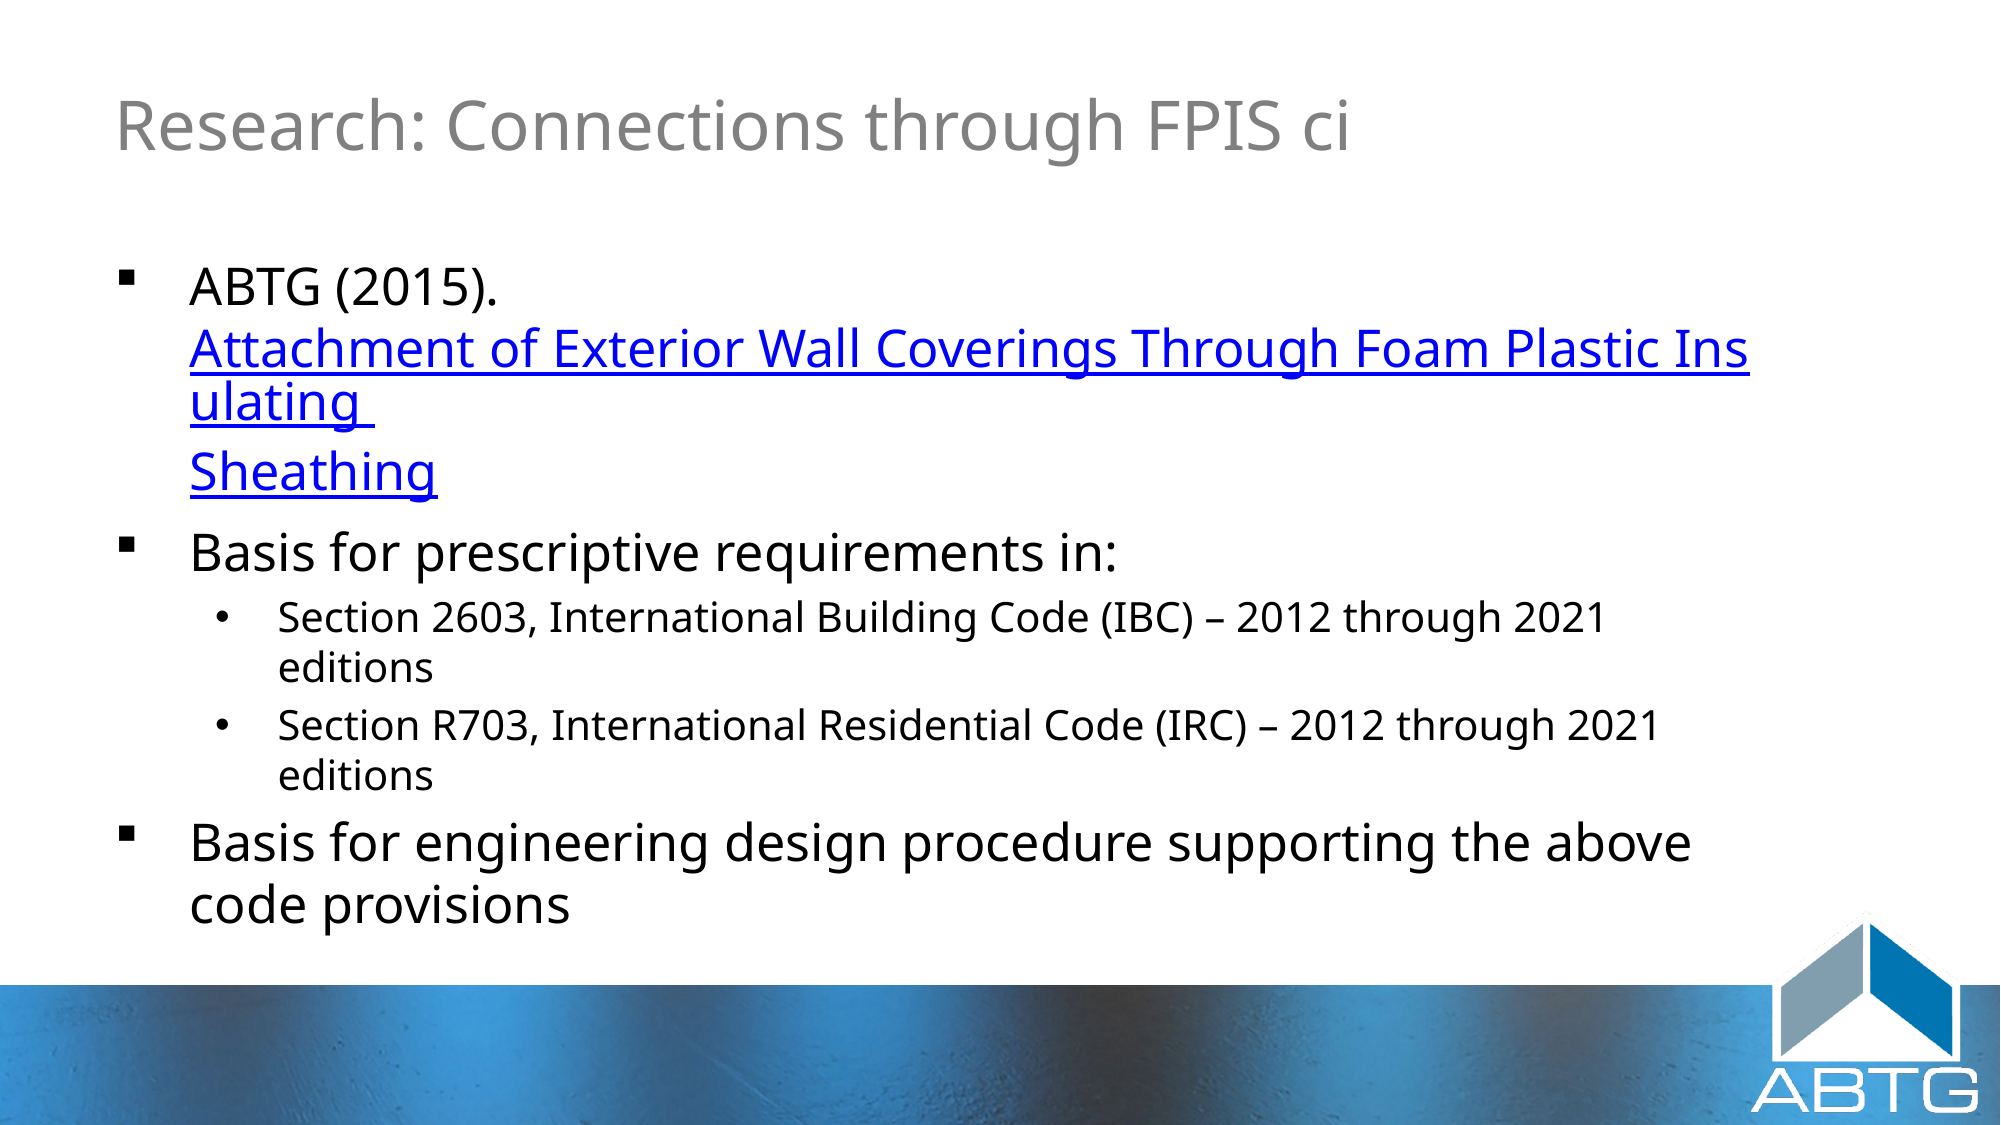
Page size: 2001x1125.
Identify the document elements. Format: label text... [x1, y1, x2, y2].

picture [0, 910, 2000, 1125]
list ABTG (2015). Attachment of Exterior Wall Coverings Through Foam Plastic Insulating Sheathing Basis for prescriptive requirements in: Section 2603, International Building Code (IBC) – 2012 through 2021 editions Section R703, International Residential Code (IRC) – 2012 through 2021 editions Basis for engineering design procedure supporting the above code provisions [99, 245, 1772, 896]
title Research: Connections through FPIS ci [99, 33, 1900, 213]
